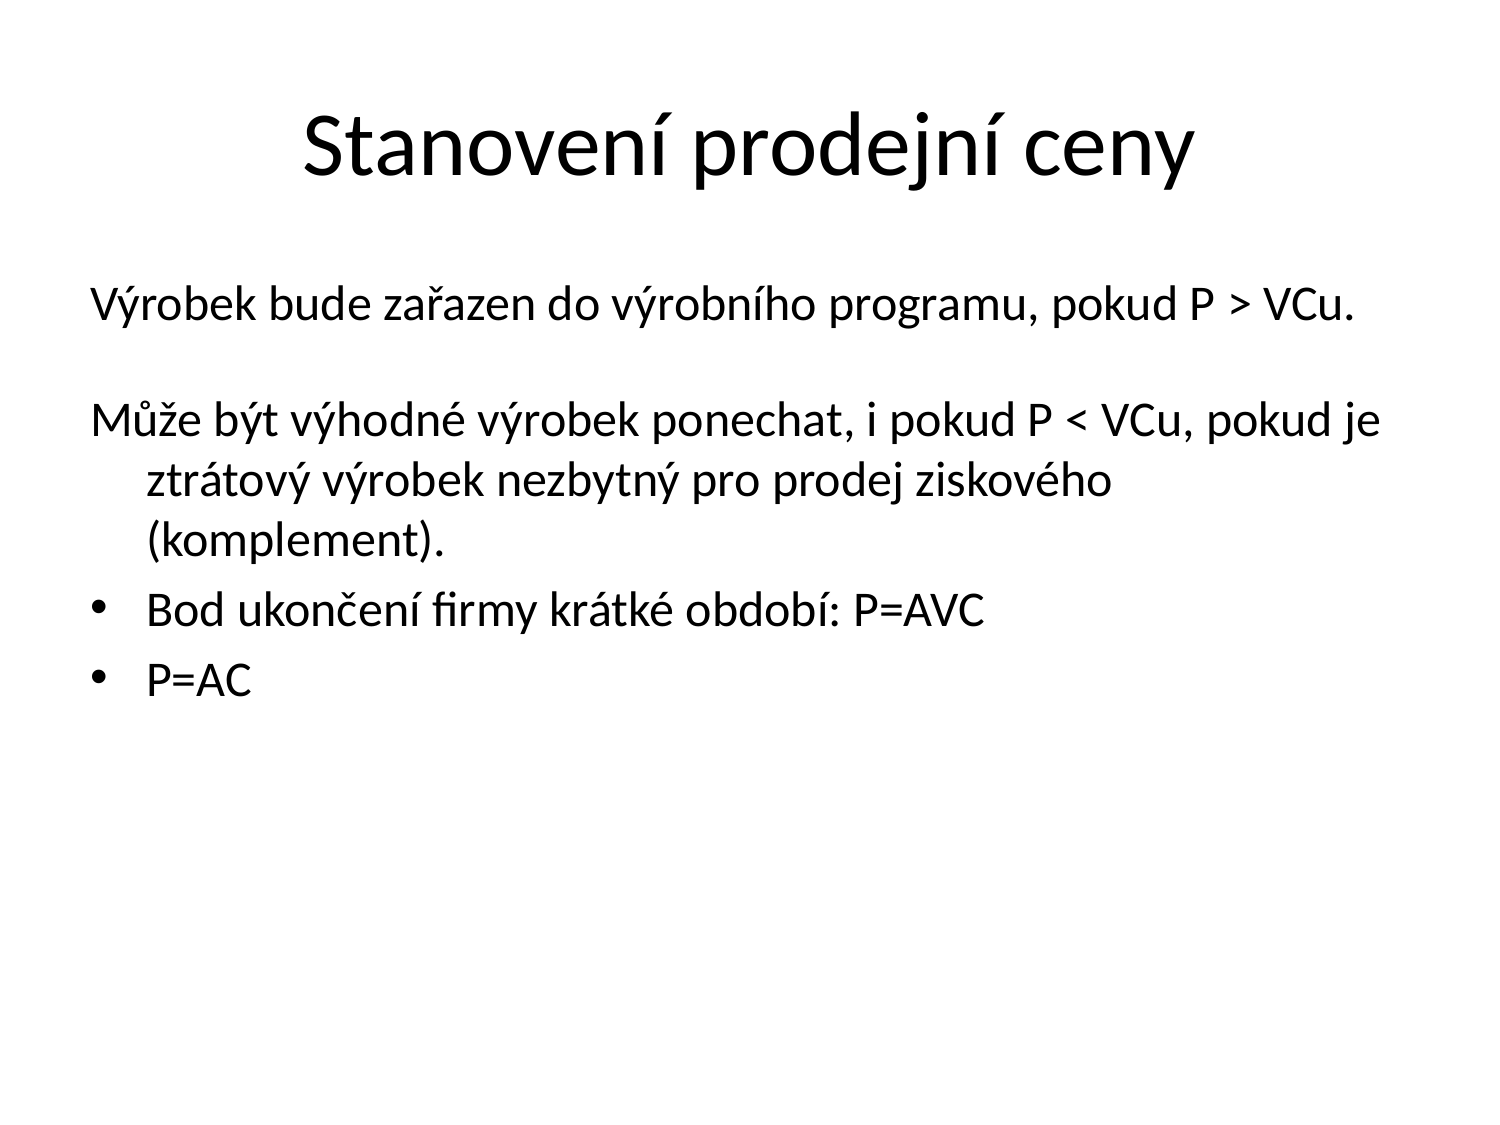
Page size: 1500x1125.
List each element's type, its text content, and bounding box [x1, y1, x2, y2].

list Výrobek bude zařazen do výrobního programu, pokud P > VCu. Může být výhodné výrobek ponechat, i pokud P < VCu, pokud je ztrátový výrobek nezbytný pro prodej ziskového (komplement). Bod ukončení firmy krátké období: P=AVC P=AC [75, 262, 1425, 1005]
title Stanovení prodejní ceny [75, 45, 1425, 233]
